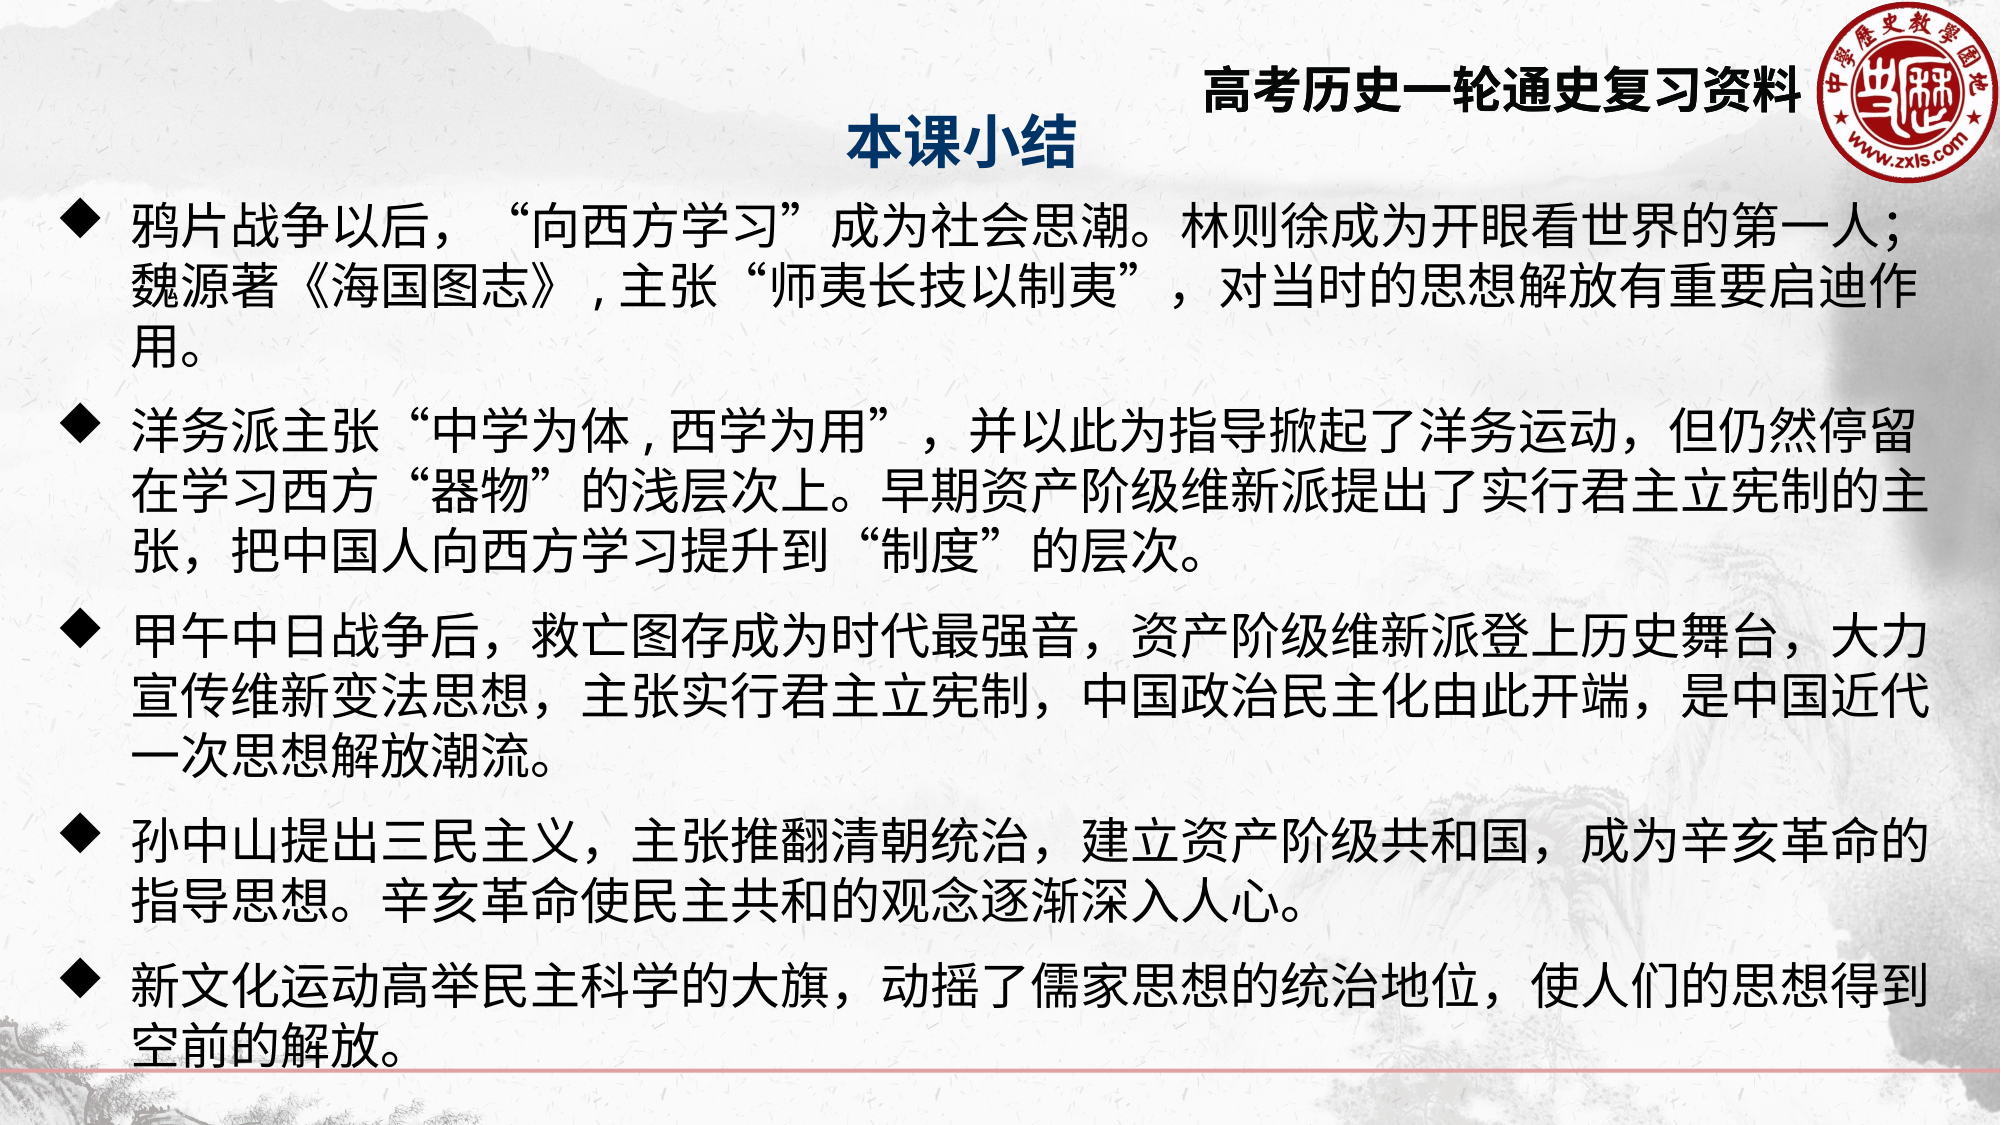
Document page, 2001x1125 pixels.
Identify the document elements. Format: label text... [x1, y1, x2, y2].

text_box 高考历史一轮通史复习资料 [1187, 20, 1811, 126]
text_box 本课小结 [831, 97, 1094, 183]
picture [1816, 1, 1999, 184]
text_box 鸦片战争以后，“向西方学习”成为社会思潮。林则徐成为开眼看世界的第一人；魏源著《海国图志》,主张“师夷长技以制夷”，对当时的思想解放有重要启迪作用。 洋务派主张“中学为体,西学为用”，并以此为指导掀起了洋务运动，但仍然停留在学习西方“器物”的浅层次上。早期资产阶级维新派提出了实行君主立宪制的主张，把中国人向西方学习提升到“制度”的层次。 甲午中日战争后，救亡图存成为时代最强音，资产阶级维新派登上历史舞台，大力宣传维新变法思想，主张实行君主立宪制，中国政治民主化由此开端，是中国近代一次思想解放潮流。 孙中山提出三民主义，主张推翻清朝统治，建立资产阶级共和国，成为辛亥革命的指导思想。辛亥革命使民主共和的观念逐渐深入人心。 新文化运动高举民主科学的大旗，动摇了儒家思想的统治地位，使人们的思想得到空前的解放。 [40, 187, 1962, 1082]
